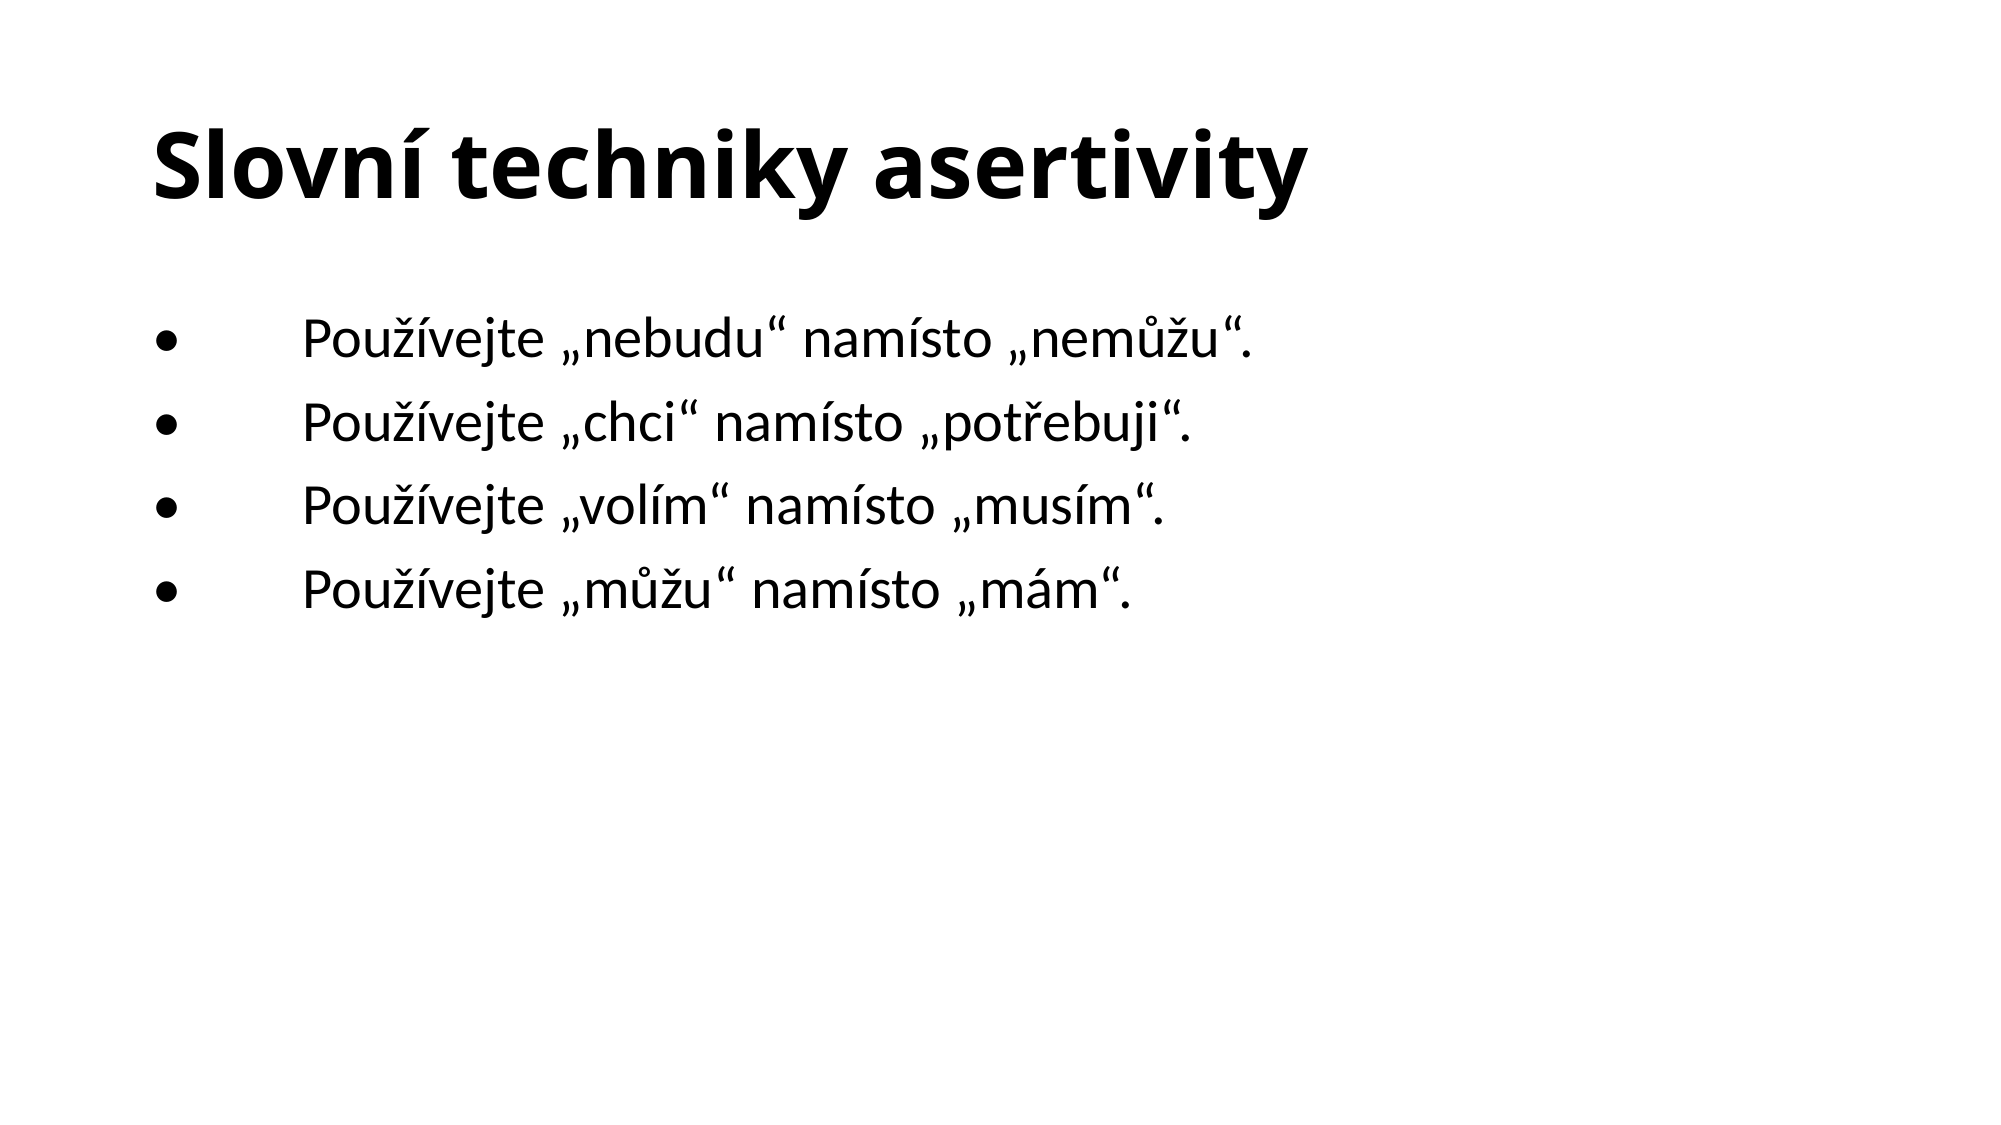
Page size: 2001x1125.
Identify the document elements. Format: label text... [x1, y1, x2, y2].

list • Používejte „nebudu“ namísto „nemůžu“. • Používejte „chci“ namísto „potřebuji“. • Používejte „volím“ namísto „musím“. • Používejte „můžu“ namísto „mám“. [137, 299, 1863, 1014]
title Slovní techniky asertivity [137, 59, 1863, 278]
